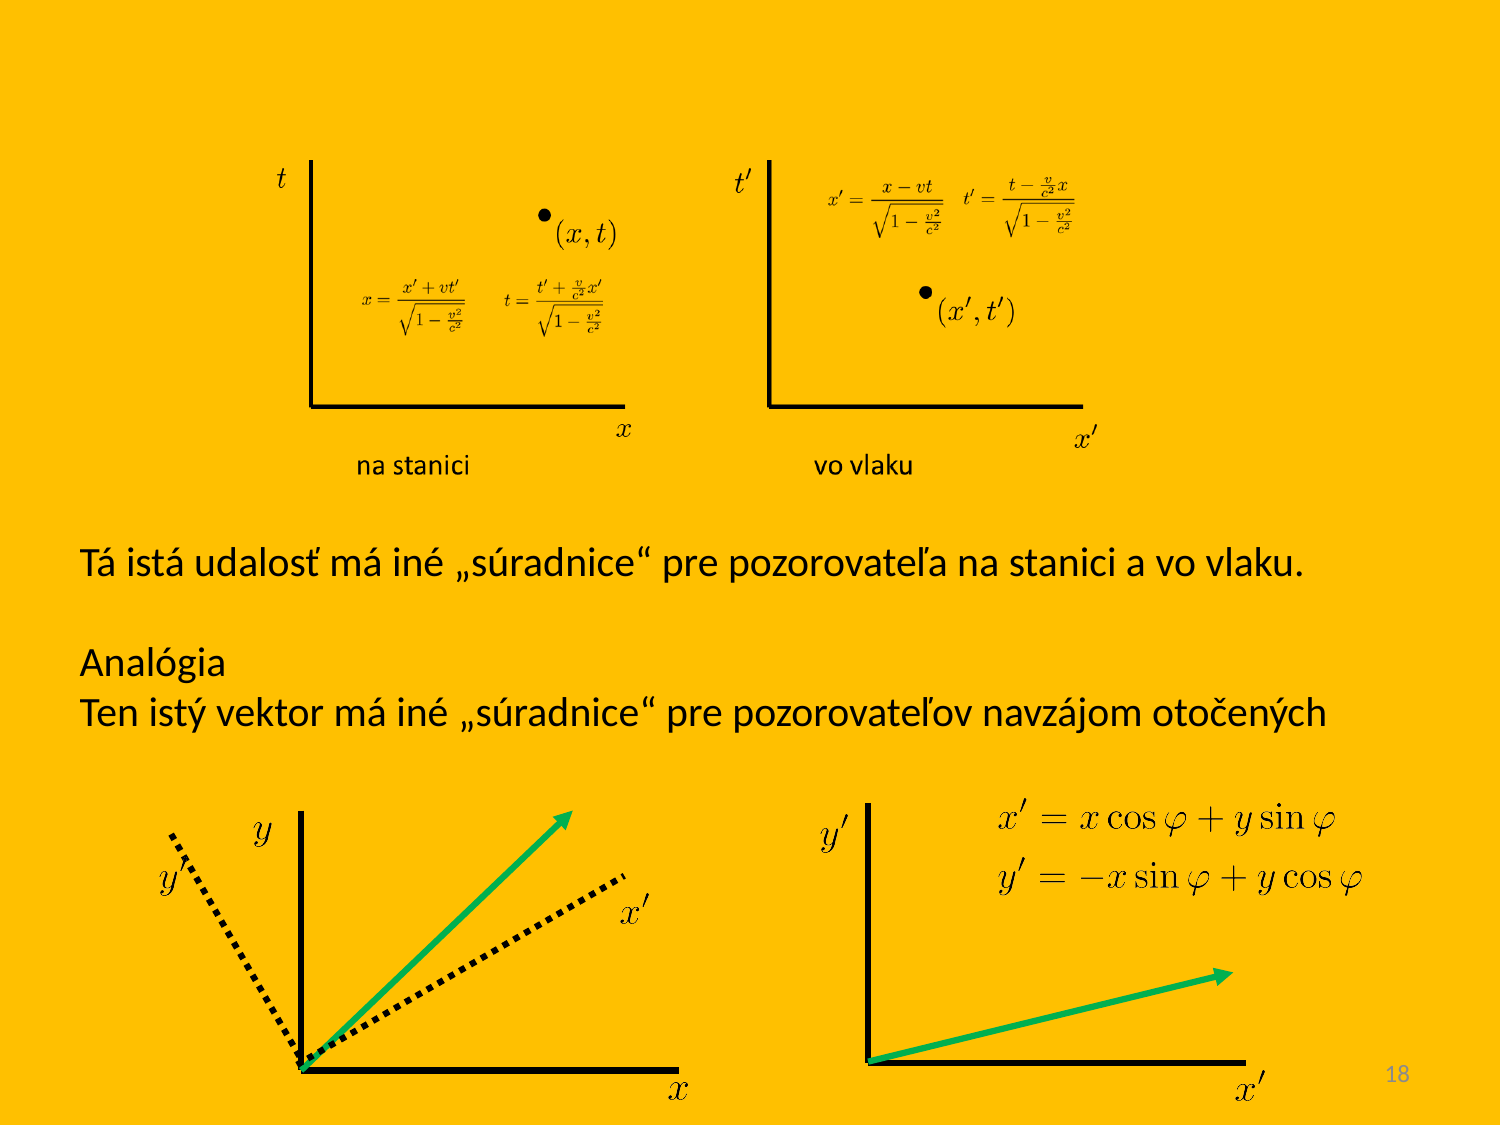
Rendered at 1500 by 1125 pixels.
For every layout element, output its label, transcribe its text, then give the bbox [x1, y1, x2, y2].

picture [997, 798, 1335, 837]
picture [997, 857, 1362, 897]
picture [1235, 1070, 1265, 1101]
slide_number 18 [1191, 1042, 1425, 1103]
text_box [914, 886, 1187, 1125]
picture [277, 160, 1097, 500]
picture [668, 1081, 688, 1100]
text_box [300, 810, 574, 969]
text_box Tá istá udalosť má iné „súradnice“ pre pozorovateľa na stanici a vo vlaku. Analógia Ten istý vektor má iné „súradnice“ pre pozorovateľov navzájom otočených [64, 527, 1447, 742]
picture [159, 857, 187, 896]
picture [820, 814, 848, 853]
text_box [300, 979, 574, 1071]
picture [253, 822, 272, 847]
picture [619, 892, 649, 924]
